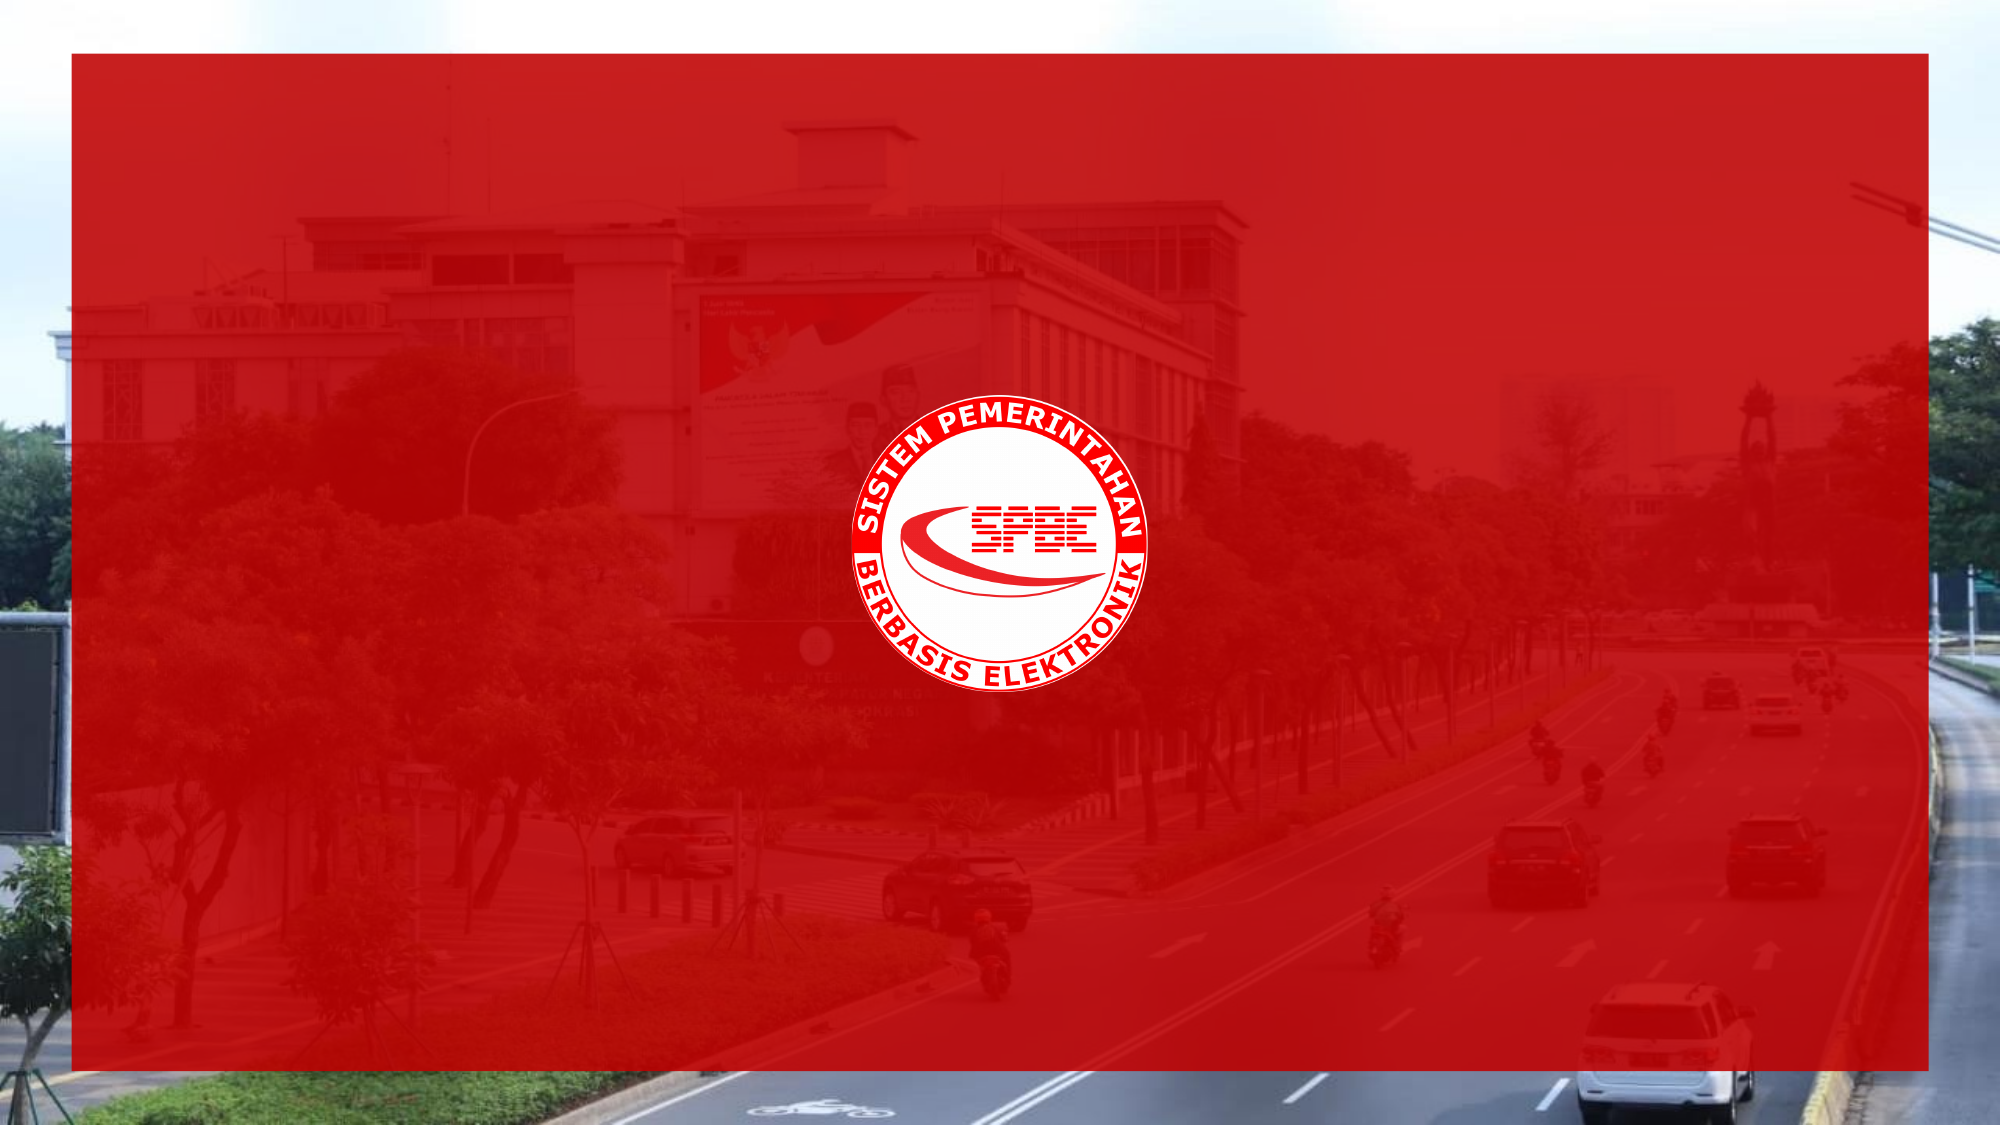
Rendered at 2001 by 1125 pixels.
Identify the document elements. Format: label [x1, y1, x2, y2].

text_box [0, 0, 2000, 1125]
